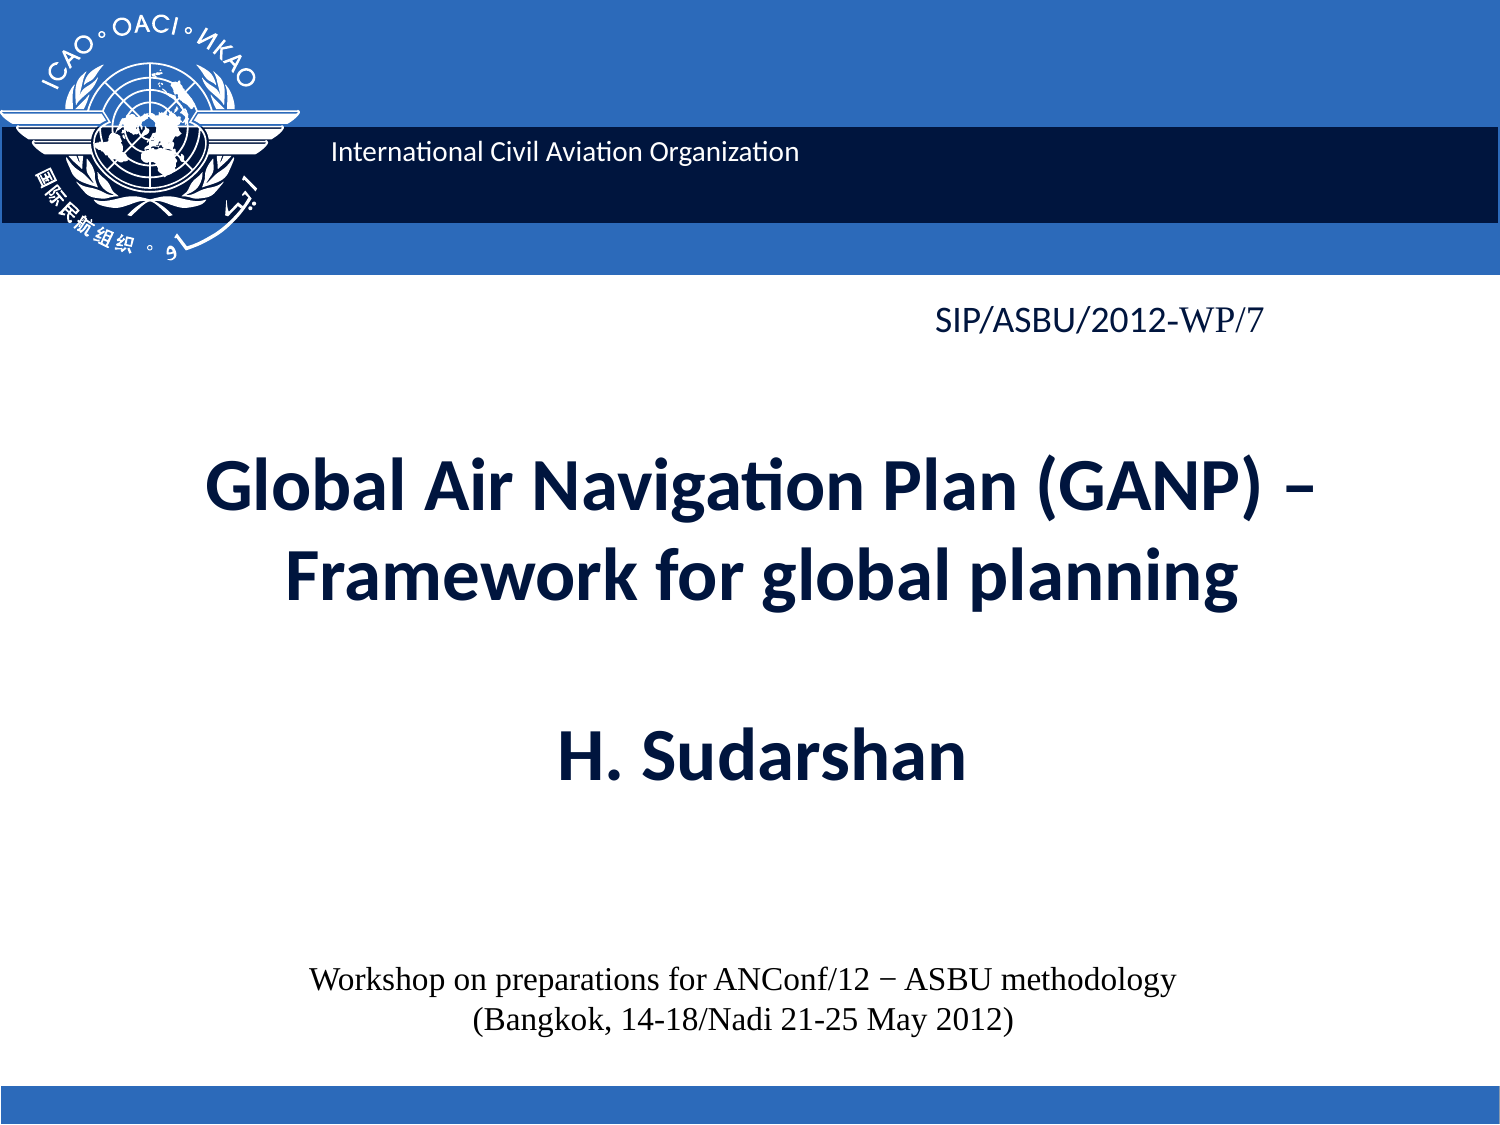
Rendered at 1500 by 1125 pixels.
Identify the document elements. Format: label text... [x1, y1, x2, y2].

subtitle SIP/ASBU/2012-WP/7 [699, 287, 1500, 400]
title Global Air Navigation Plan (GANP) – Framework for global planning H. Sudarshan [125, 324, 1400, 863]
picture [0, 1085, 1500, 1125]
text_box Workshop on preparations for ANConf/12 − ASBU methodology (Bangkok, 14-18/Nadi 21-25 May 2012) [99, 949, 1388, 1045]
